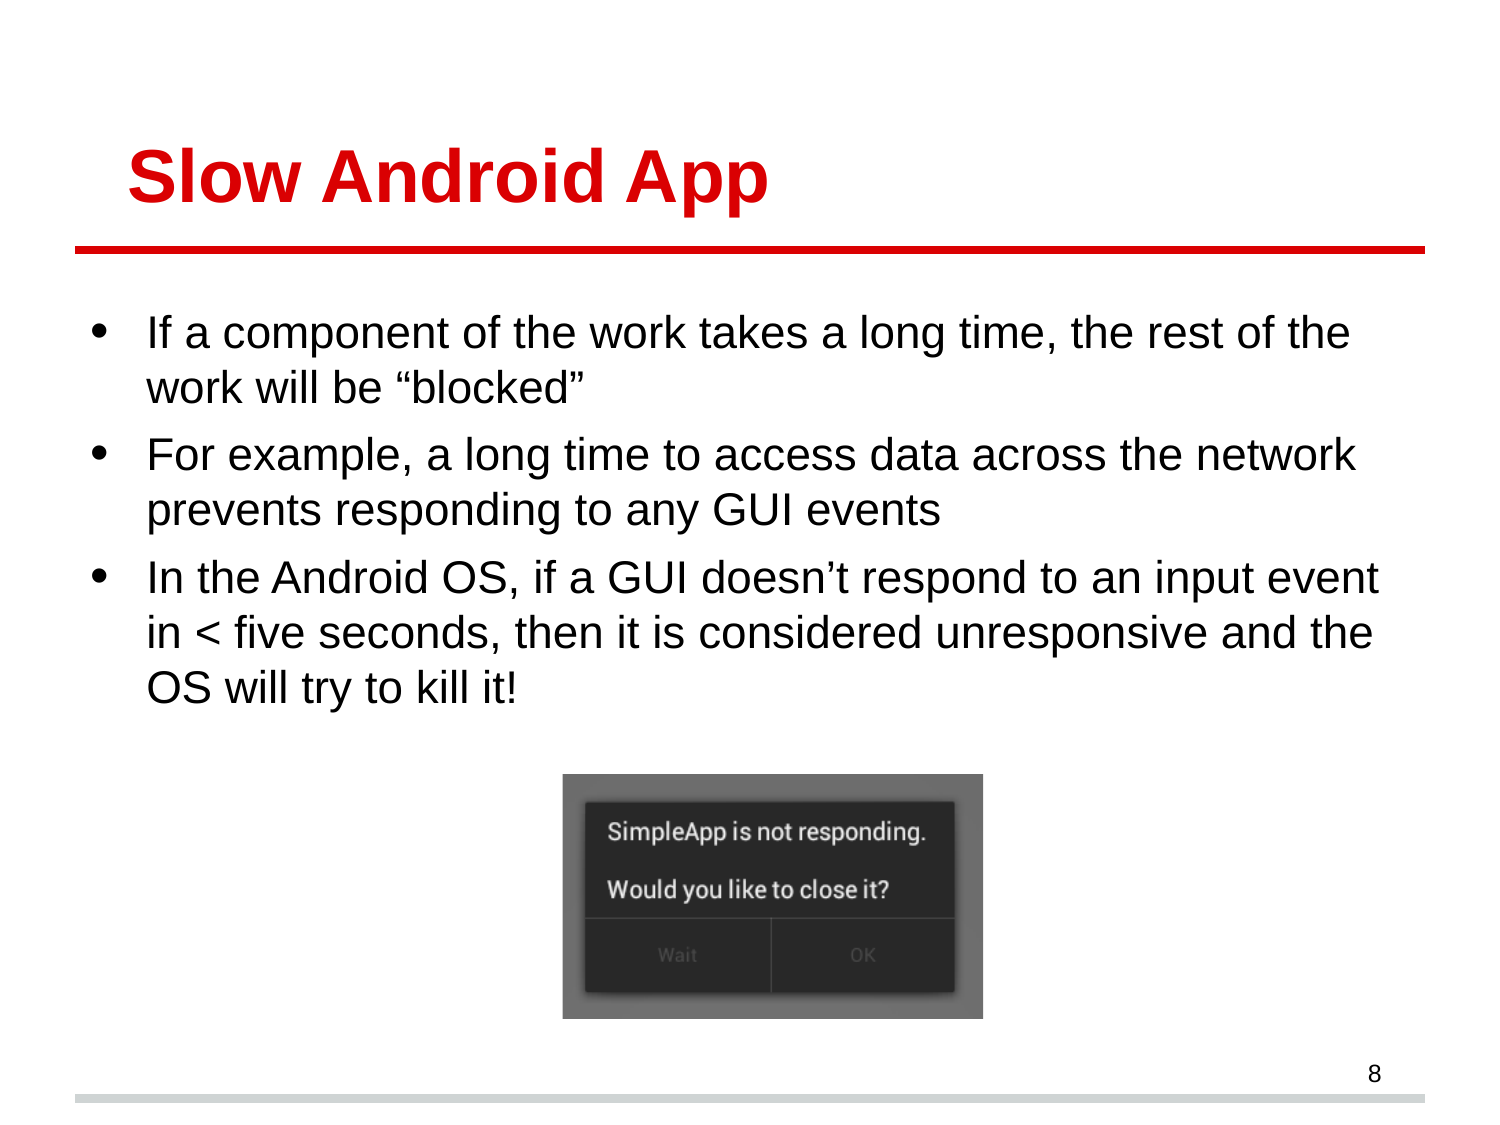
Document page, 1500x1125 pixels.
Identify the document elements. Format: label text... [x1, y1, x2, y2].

list If a component of the work takes a long time, the rest of the work will be “blocked” For example, a long time to access data across the network prevents responding to any GUI events In the Android OS, if a GUI doesn’t respond to an input event in < five seconds, then it is considered unresponsive and the OS will try to kill it! [75, 287, 1425, 1078]
picture [562, 774, 984, 1019]
slide_number 8 [1059, 1042, 1397, 1103]
title Slow Android App [75, 45, 1425, 233]
